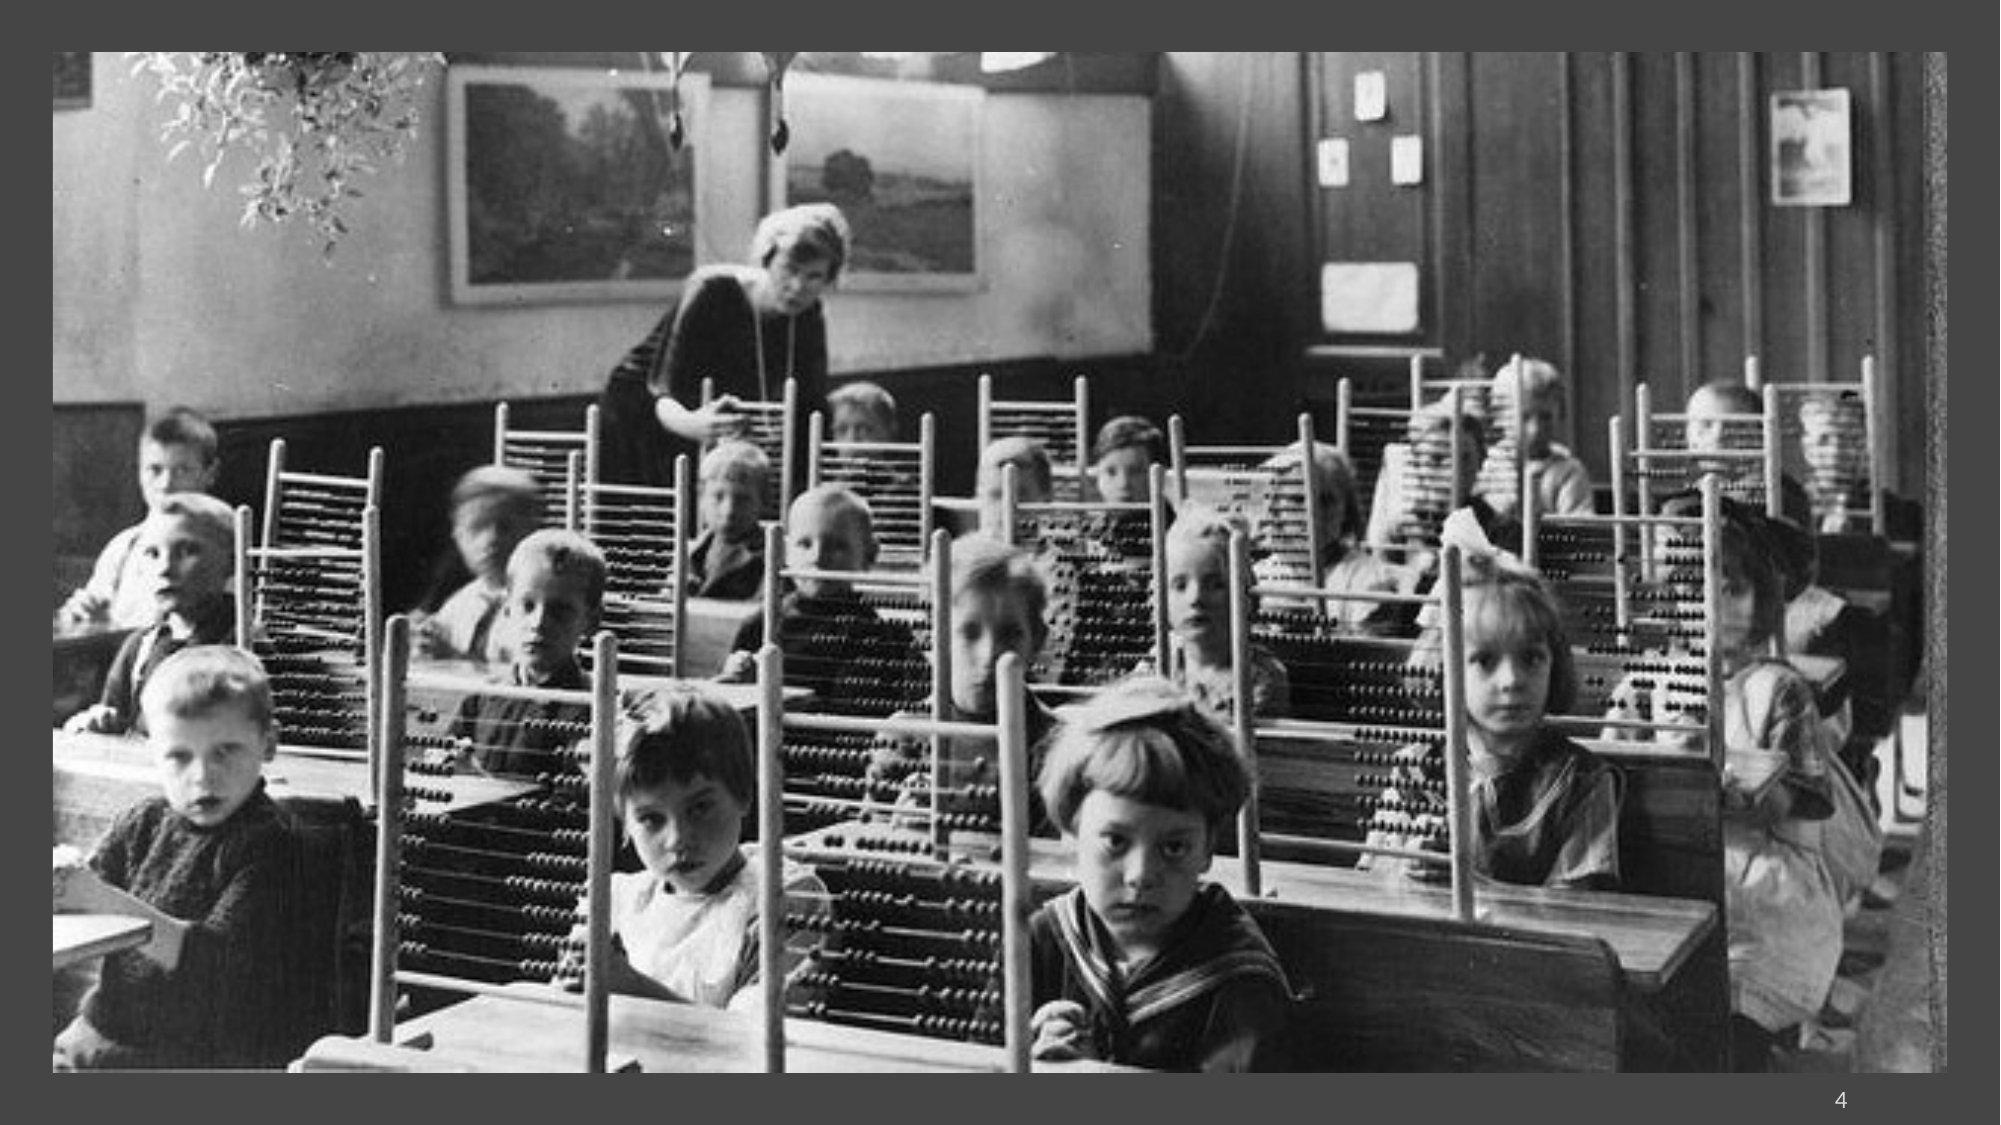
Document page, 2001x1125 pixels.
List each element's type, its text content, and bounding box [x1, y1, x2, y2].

slide_number 4 [1412, 1073, 1863, 1125]
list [52, 52, 1948, 1073]
